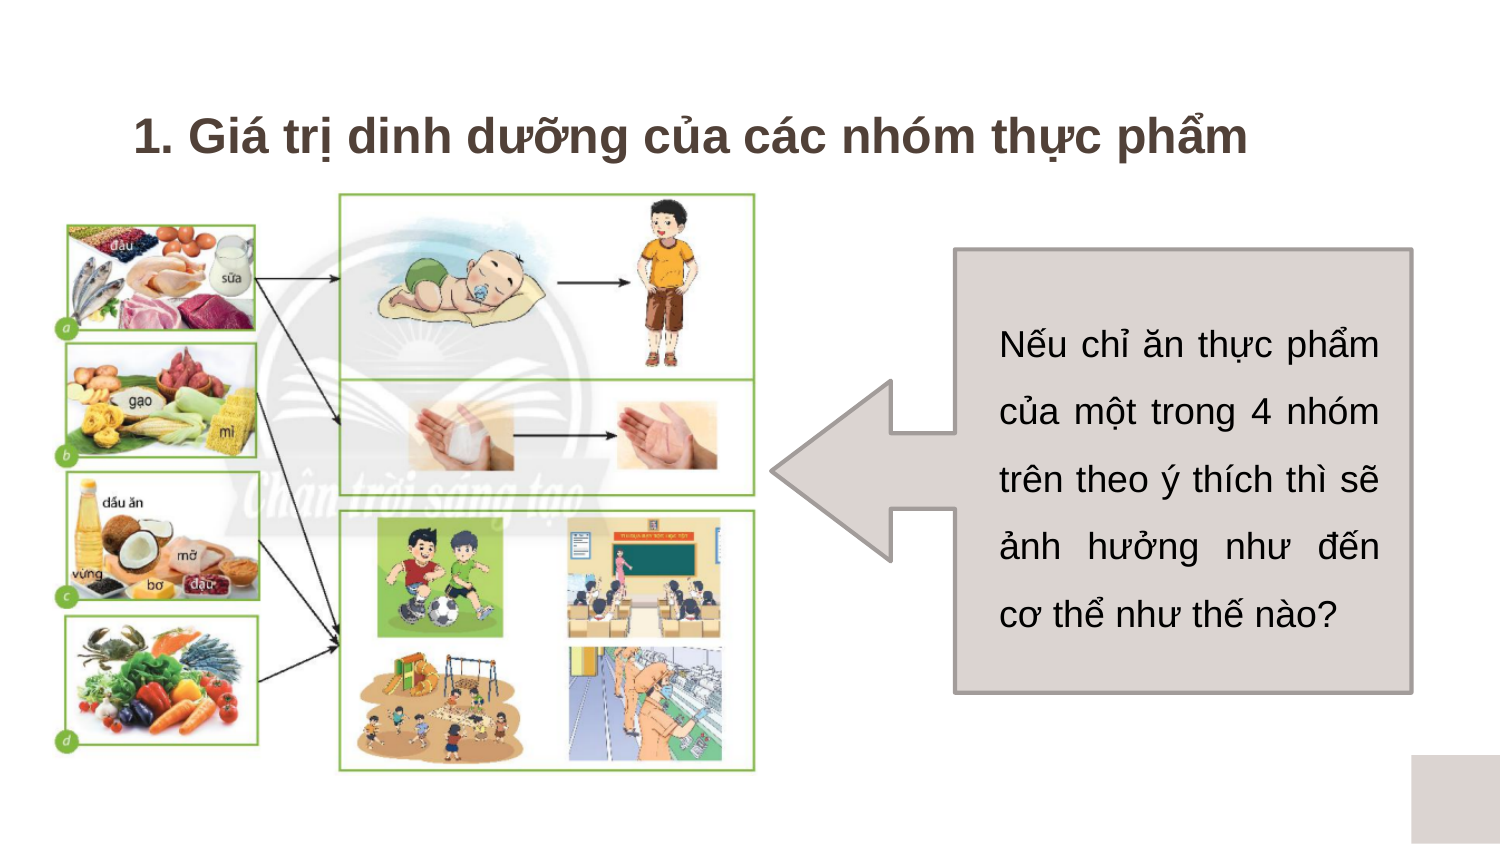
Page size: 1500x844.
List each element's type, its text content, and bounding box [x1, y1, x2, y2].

text_box Nếu chỉ ăn thực phẩm của một trong 4 nhóm trên theo ý thích thì sẽ ảnh hưởng như đến cơ thể như thế nào? [984, 289, 1395, 642]
text_box [1411, 755, 1500, 844]
title 1. Giá trị dinh dưỡng của các nhóm thực phẩm [118, 88, 1335, 213]
text_box [769, 247, 1414, 695]
picture [52, 190, 761, 776]
